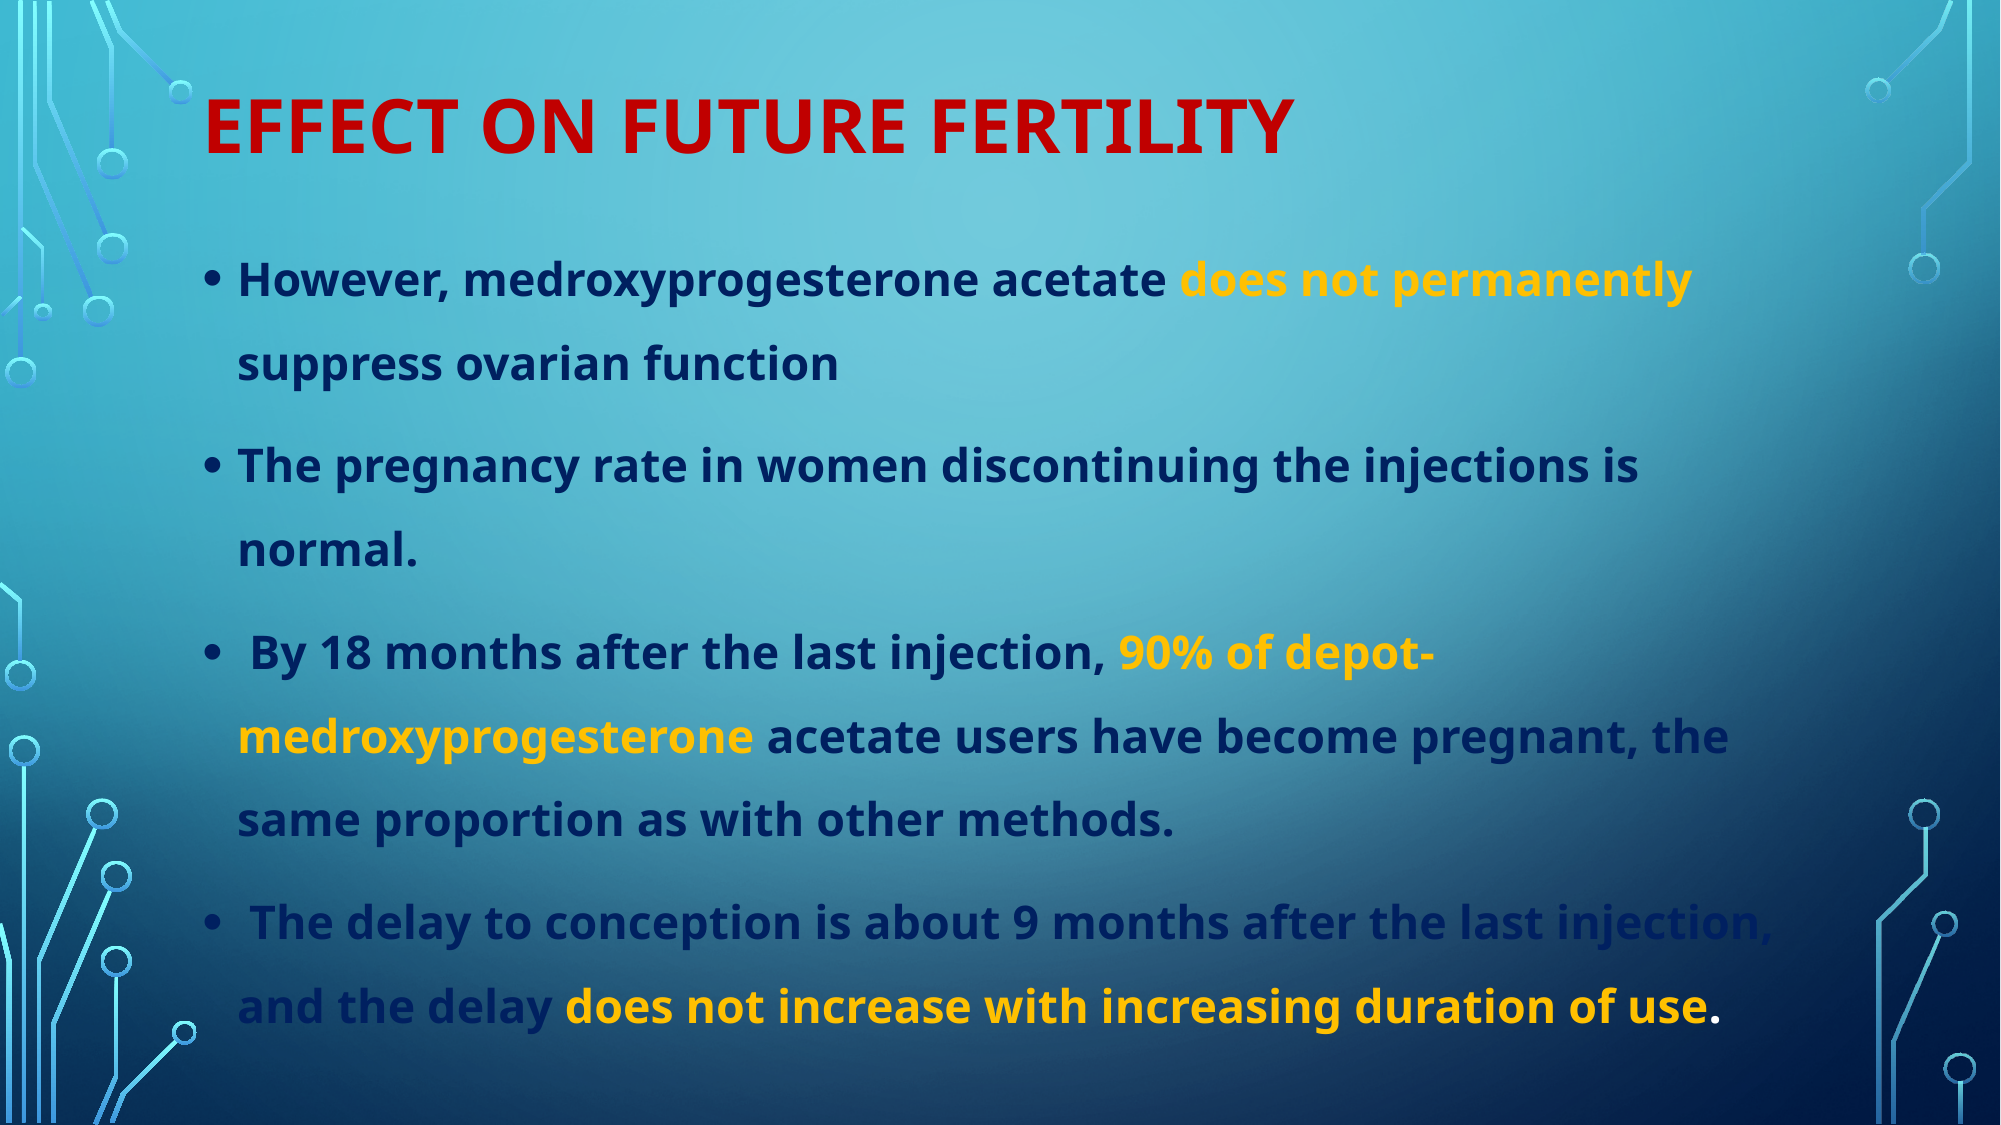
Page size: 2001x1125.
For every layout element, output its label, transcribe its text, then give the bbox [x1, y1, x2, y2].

list However, medroxyprogesterone acetate does not permanently suppress ovarian function The pregnancy rate in women discontinuing the injections is normal. By 18 months after the last injection, 90% of depot-medroxyprogesterone acetate users have become pregnant, the same proportion as with other methods. The delay to conception is about 9 months after the last injection, and the delay does not increase with increasing duration of use. [187, 214, 1813, 1050]
title Effect on Future Fertility [187, 51, 1813, 207]
